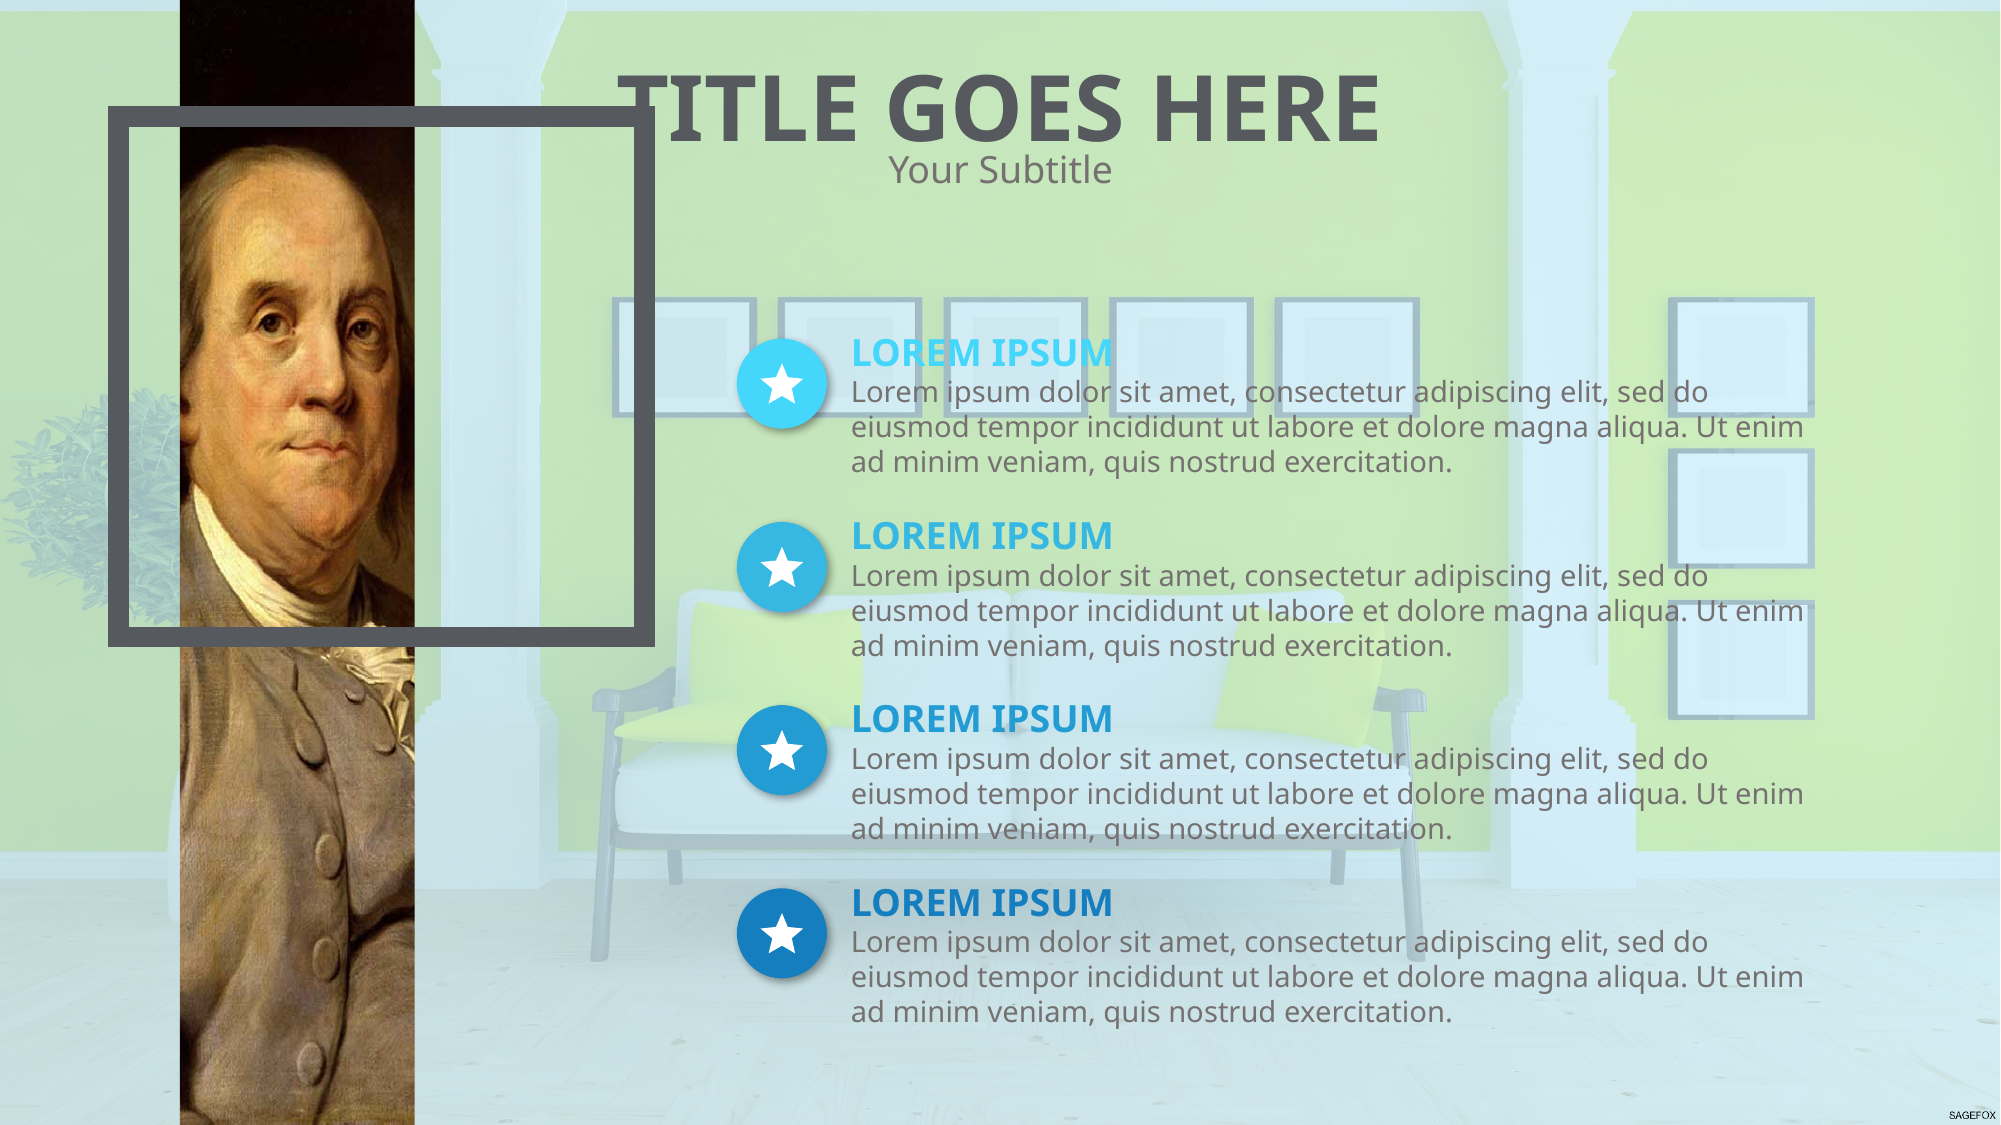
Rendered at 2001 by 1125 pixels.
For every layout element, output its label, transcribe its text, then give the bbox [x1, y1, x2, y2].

text_box LOREM IPSUM Lorem ipsum dolor sit amet, consectetur adipiscing elit, sed do eiusmod tempor incididunt ut labore et dolore magna aliqua. Ut enim ad minim veniam, quis nostrud exercitation. [840, 873, 1841, 1034]
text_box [736, 705, 827, 796]
text_box [179, 638, 416, 1125]
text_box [736, 888, 827, 979]
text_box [736, 338, 827, 429]
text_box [736, 521, 827, 612]
text_box [179, 0, 416, 116]
picture [1925, 0, 2001, 1125]
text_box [548, 42, 1452, 199]
text_box LOREM IPSUM Lorem ipsum dolor sit amet, consectetur adipiscing elit, sed do eiusmod tempor incididunt ut labore et dolore magna aliqua. Ut enim ad minim veniam, quis nostrud exercitation. [840, 323, 1841, 484]
text_box LOREM IPSUM Lorem ipsum dolor sit amet, consectetur adipiscing elit, sed do eiusmod tempor incididunt ut labore et dolore magna aliqua. Ut enim ad minim veniam, quis nostrud exercitation. [840, 690, 1841, 851]
text_box [117, 116, 645, 638]
text_box LOREM IPSUM Lorem ipsum dolor sit amet, consectetur adipiscing elit, sed do eiusmod tempor incididunt ut labore et dolore magna aliqua. Ut enim ad minim veniam, quis nostrud exercitation. [840, 507, 1841, 667]
